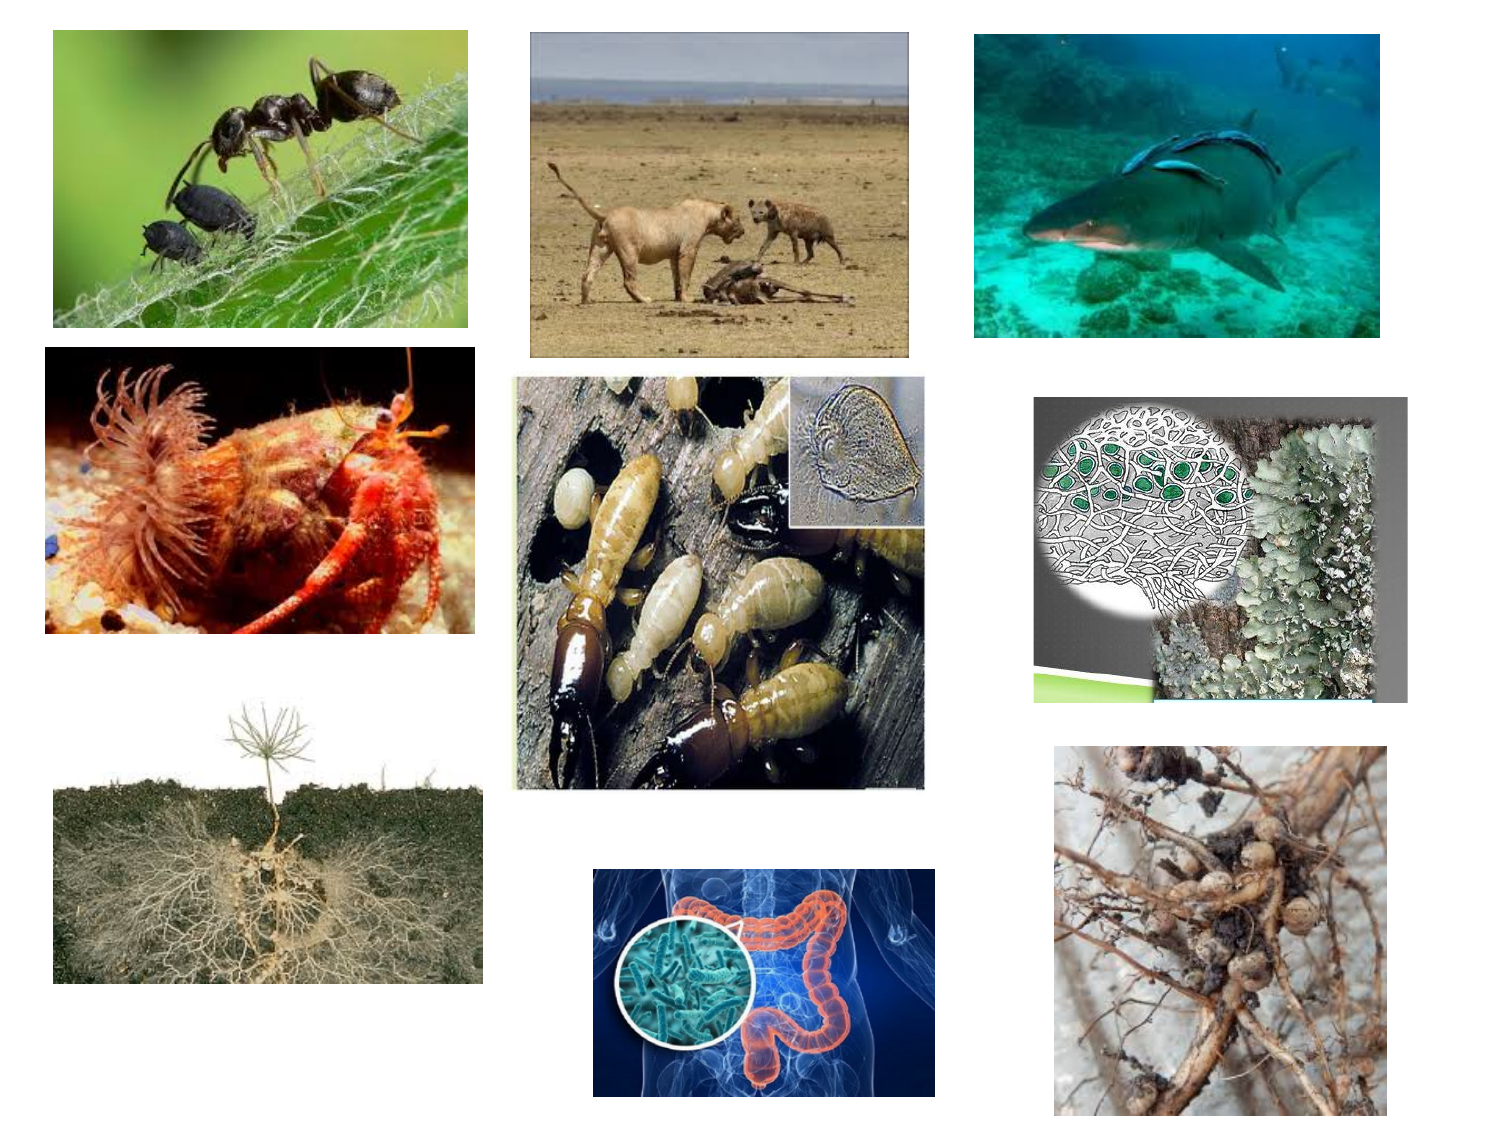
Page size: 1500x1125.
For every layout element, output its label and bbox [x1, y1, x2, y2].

picture [593, 869, 935, 1098]
picture [52, 697, 483, 984]
picture [504, 366, 935, 799]
picture [974, 34, 1380, 338]
picture [1342, 34, 1380, 73]
picture [529, 31, 909, 358]
picture [52, 30, 468, 329]
picture [1033, 396, 1408, 703]
picture [44, 347, 475, 635]
picture [1053, 746, 1388, 1116]
